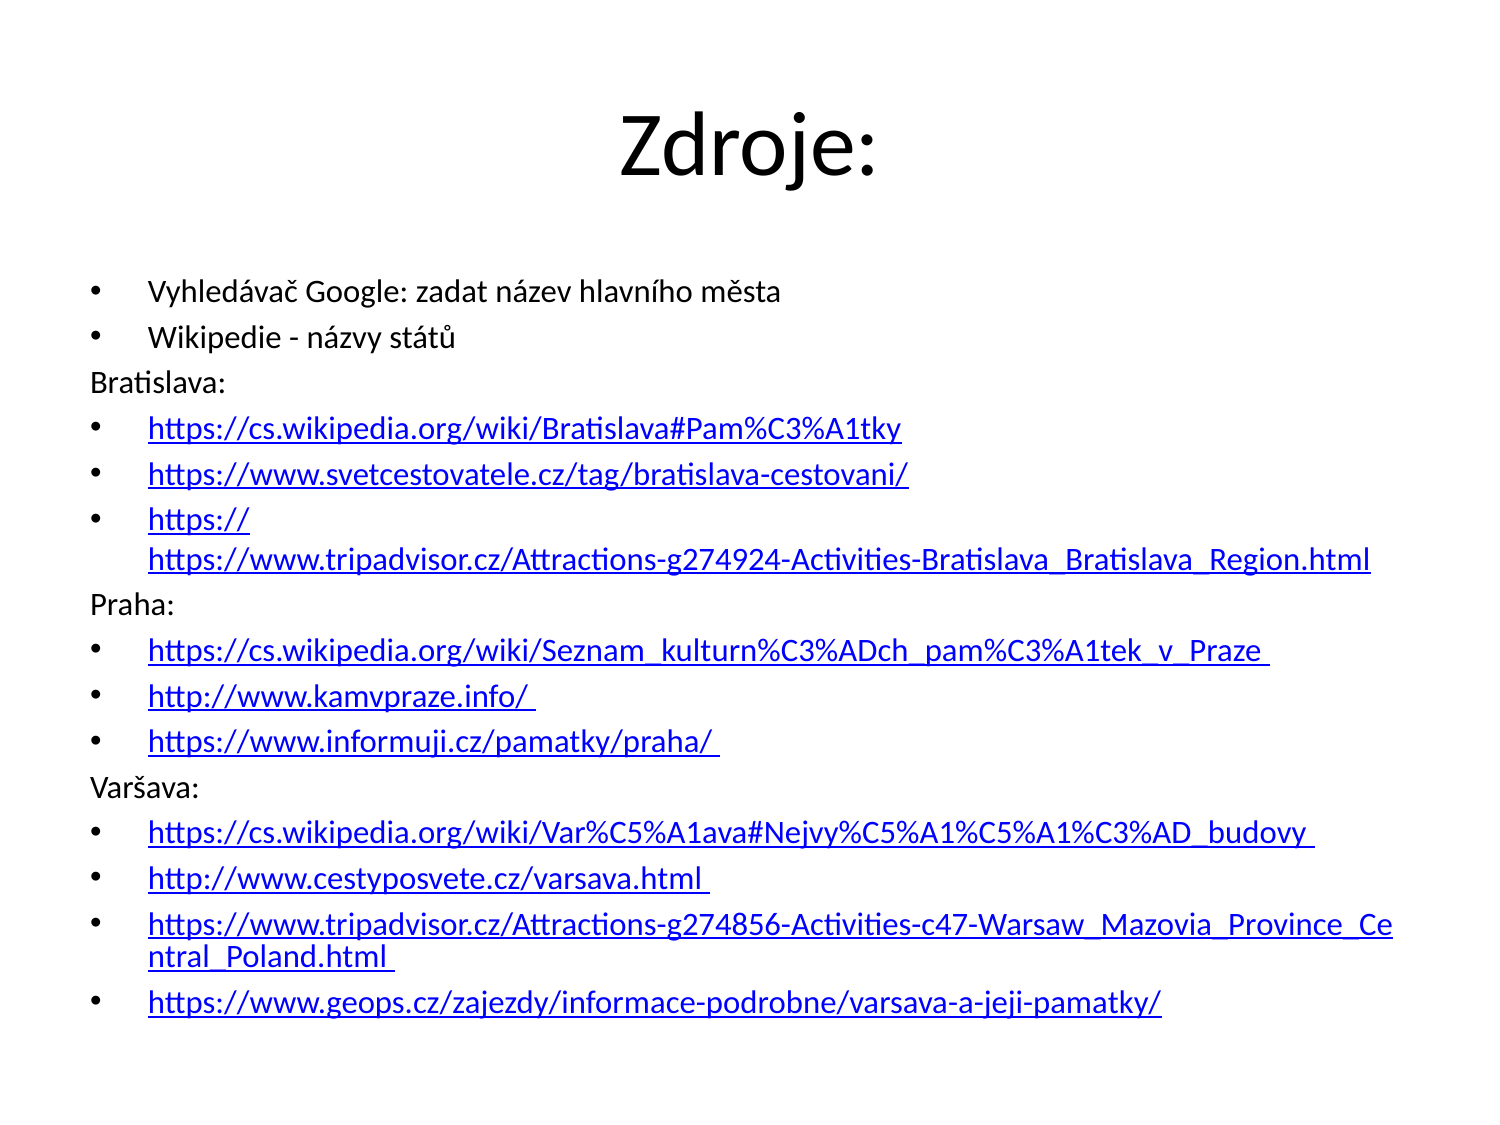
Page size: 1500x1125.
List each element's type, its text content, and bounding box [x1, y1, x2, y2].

list Vyhledávač Google: zadat název hlavního města Wikipedie - názvy států Bratislava: https://cs.wikipedia.org/wiki/Bratislava#Pam%C3%A1tky https://www.svetcestovatele.cz/tag/bratislava-cestovani/ https://https://www.tripadvisor.cz/Attractions-g274924-Activities-Bratislava_Bratislava_Region.html Praha: https://cs.wikipedia.org/wiki/Seznam_kulturn%C3%ADch_pam%C3%A1tek_v_Praze http://www.kamvpraze.info/ https://www.informuji.cz/pamatky/praha/ Varšava: https://cs.wikipedia.org/wiki/Var%C5%A1ava#Nejvy%C5%A1%C5%A1%C3%AD_budovy http://www.cestyposvete.cz/varsava.html https://www.tripadvisor.cz/Attractions-g274856-Activities-c47-Warsaw_Mazovia_Province_Central_Poland.html https://www.geops.cz/zajezdy/informace-podrobne/varsava-a-jeji-pamatky/ [75, 262, 1425, 1005]
title Zdroje: [75, 45, 1425, 233]
